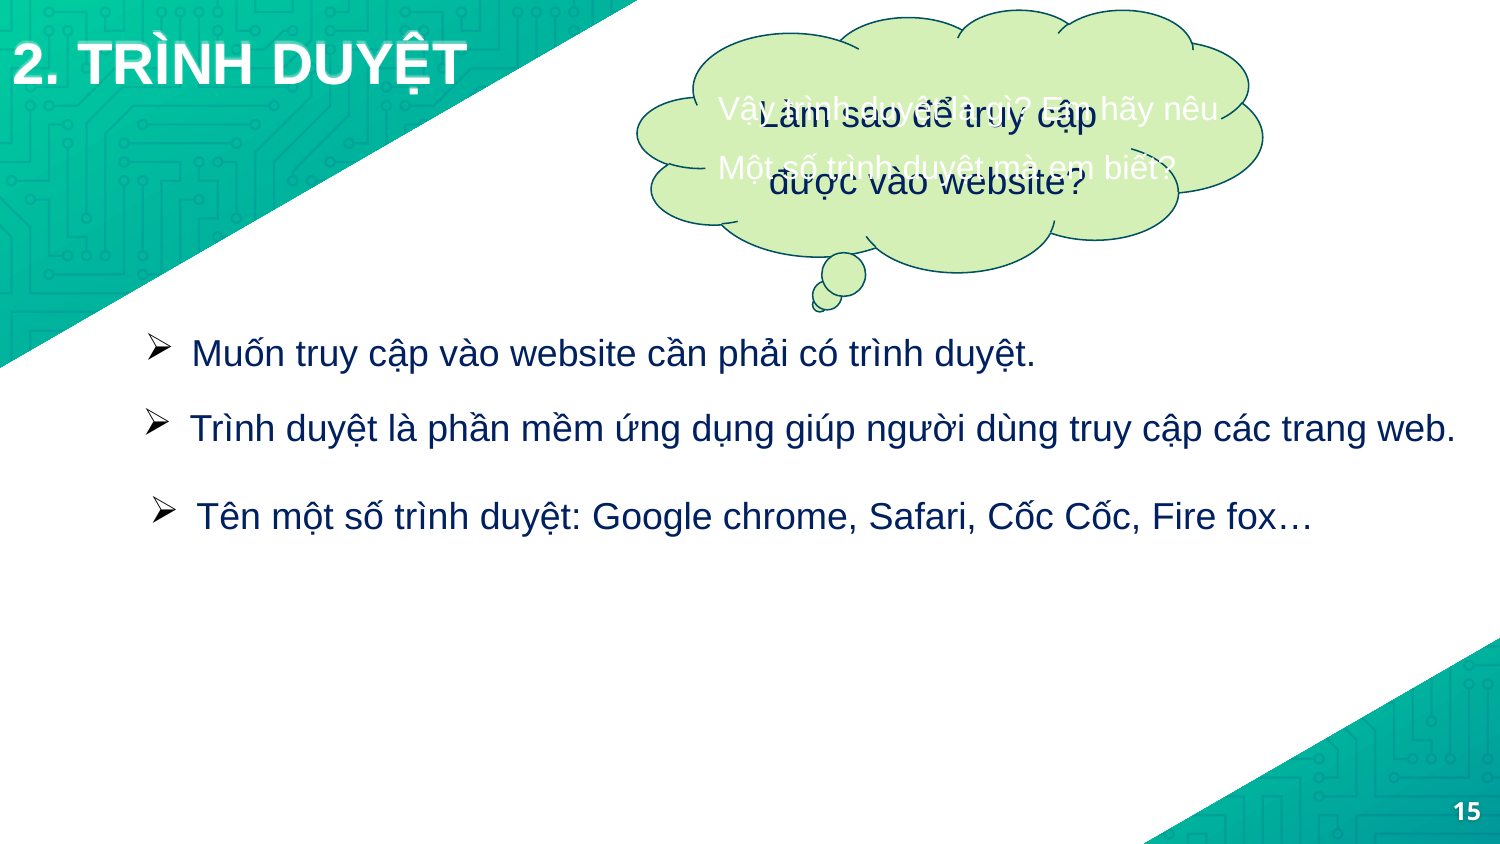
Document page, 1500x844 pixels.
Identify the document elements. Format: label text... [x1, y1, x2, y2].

text_box Vậy trình duyệt là gì? Em hãy nêu Một số trình duyệt mà em biết? [703, 59, 1244, 194]
text_box Làm sao để truy cập được vào website? [634, 61, 1188, 314]
text_box Muốn truy cập vào website cần phải có trình duyệt. [130, 321, 1052, 382]
text_box Làm sao để truy cập được vào website? [1244, 67, 1265, 174]
text_box Trình duyệt là phần mềm ứng dụng giúp người dùng truy cập các trang web. [127, 396, 1472, 457]
text_box Làm sao để truy cập được vào website? [705, 8, 1237, 59]
slide_number 15 [1391, 779, 1482, 844]
title 2. TRÌNH DUYỆT [12, 34, 510, 116]
text_box Tên một số trình duyệt: Google chrome, Safari, Cốc Cốc, Fire fox… [134, 484, 1330, 545]
